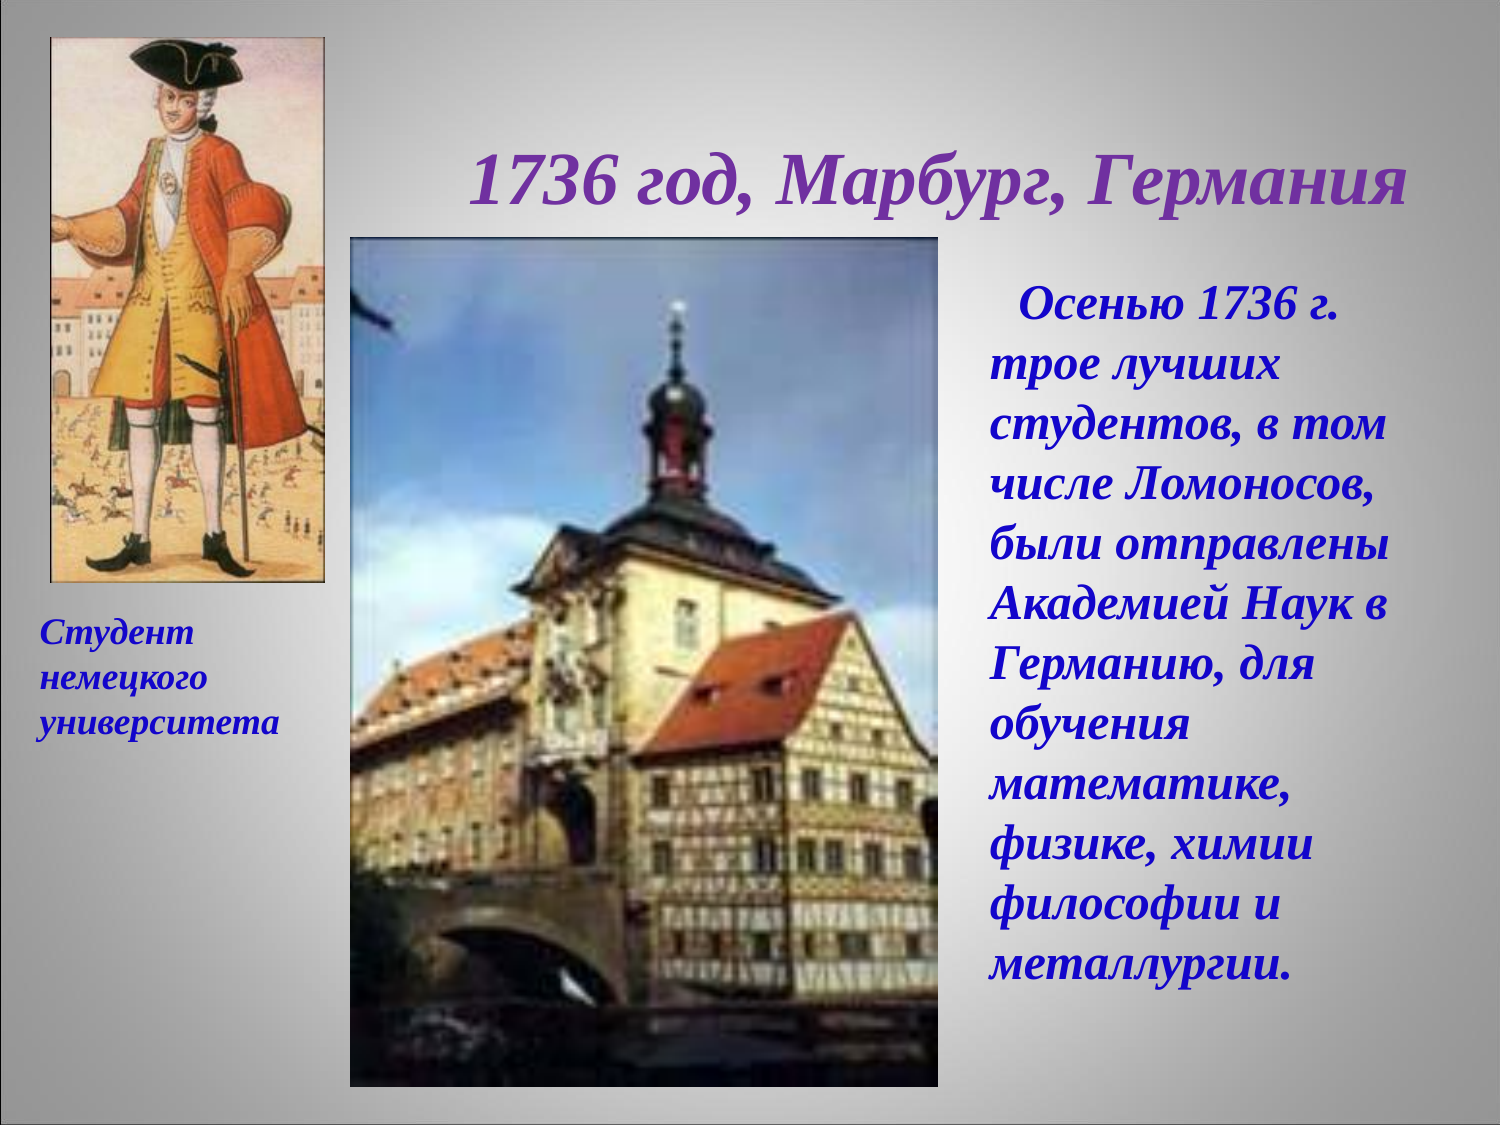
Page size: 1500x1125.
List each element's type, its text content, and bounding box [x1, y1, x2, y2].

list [49, 37, 326, 583]
title 1736 год, Марбург, Германия [331, 62, 1426, 288]
text_box Осенью 1736 г. трое лучших студентов, в том числе Ломоносов, были отправлены Академией Наук в Германию, для обучения математике, физике, химии философии и металлургии. [975, 262, 1463, 998]
text_box Студент немецкого университета [24, 599, 338, 750]
picture [0, 0, 1500, 1125]
